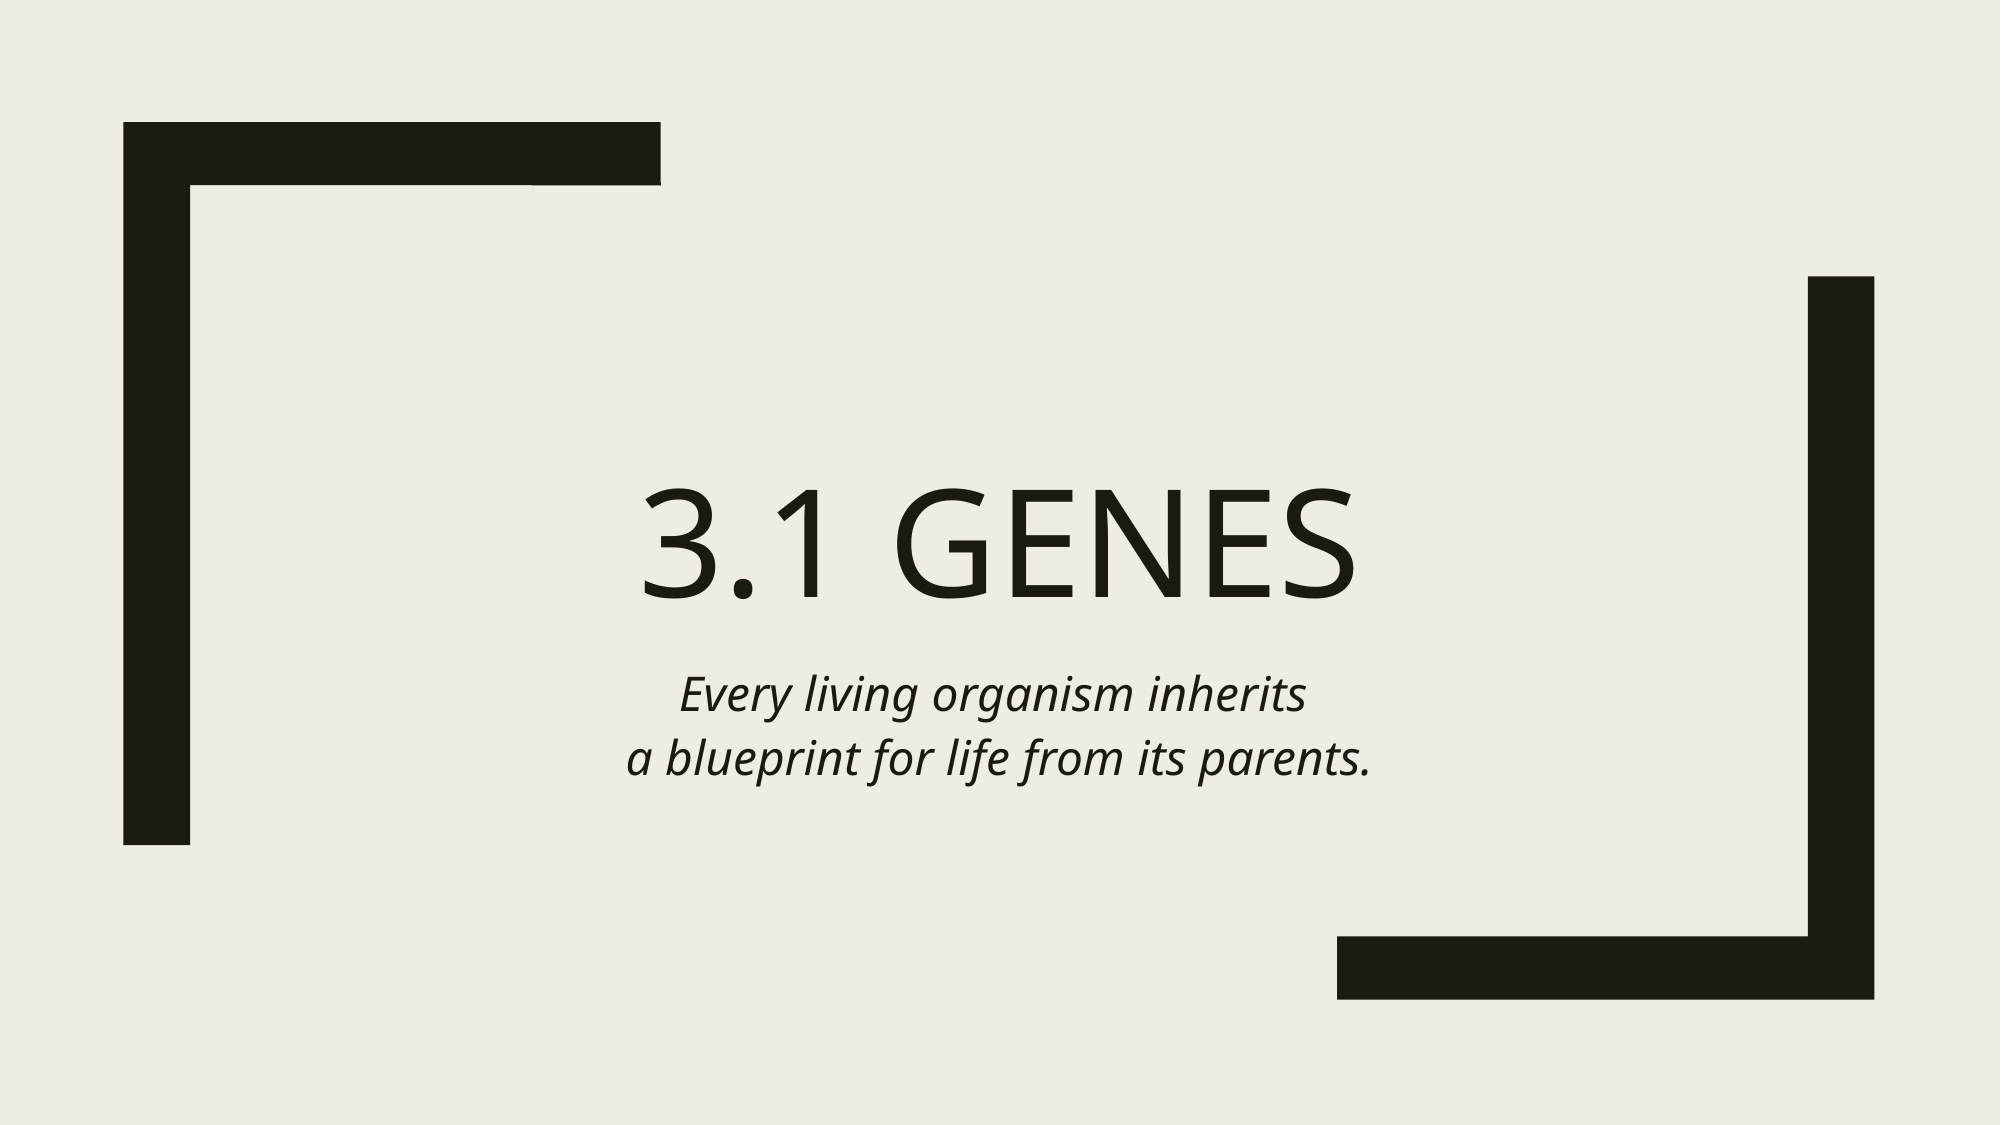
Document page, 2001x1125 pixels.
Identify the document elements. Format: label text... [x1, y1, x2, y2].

subtitle Every living organism inherits a blueprint for life from its parents. [439, 649, 1561, 828]
title 3.1 Genes [314, 293, 1686, 638]
